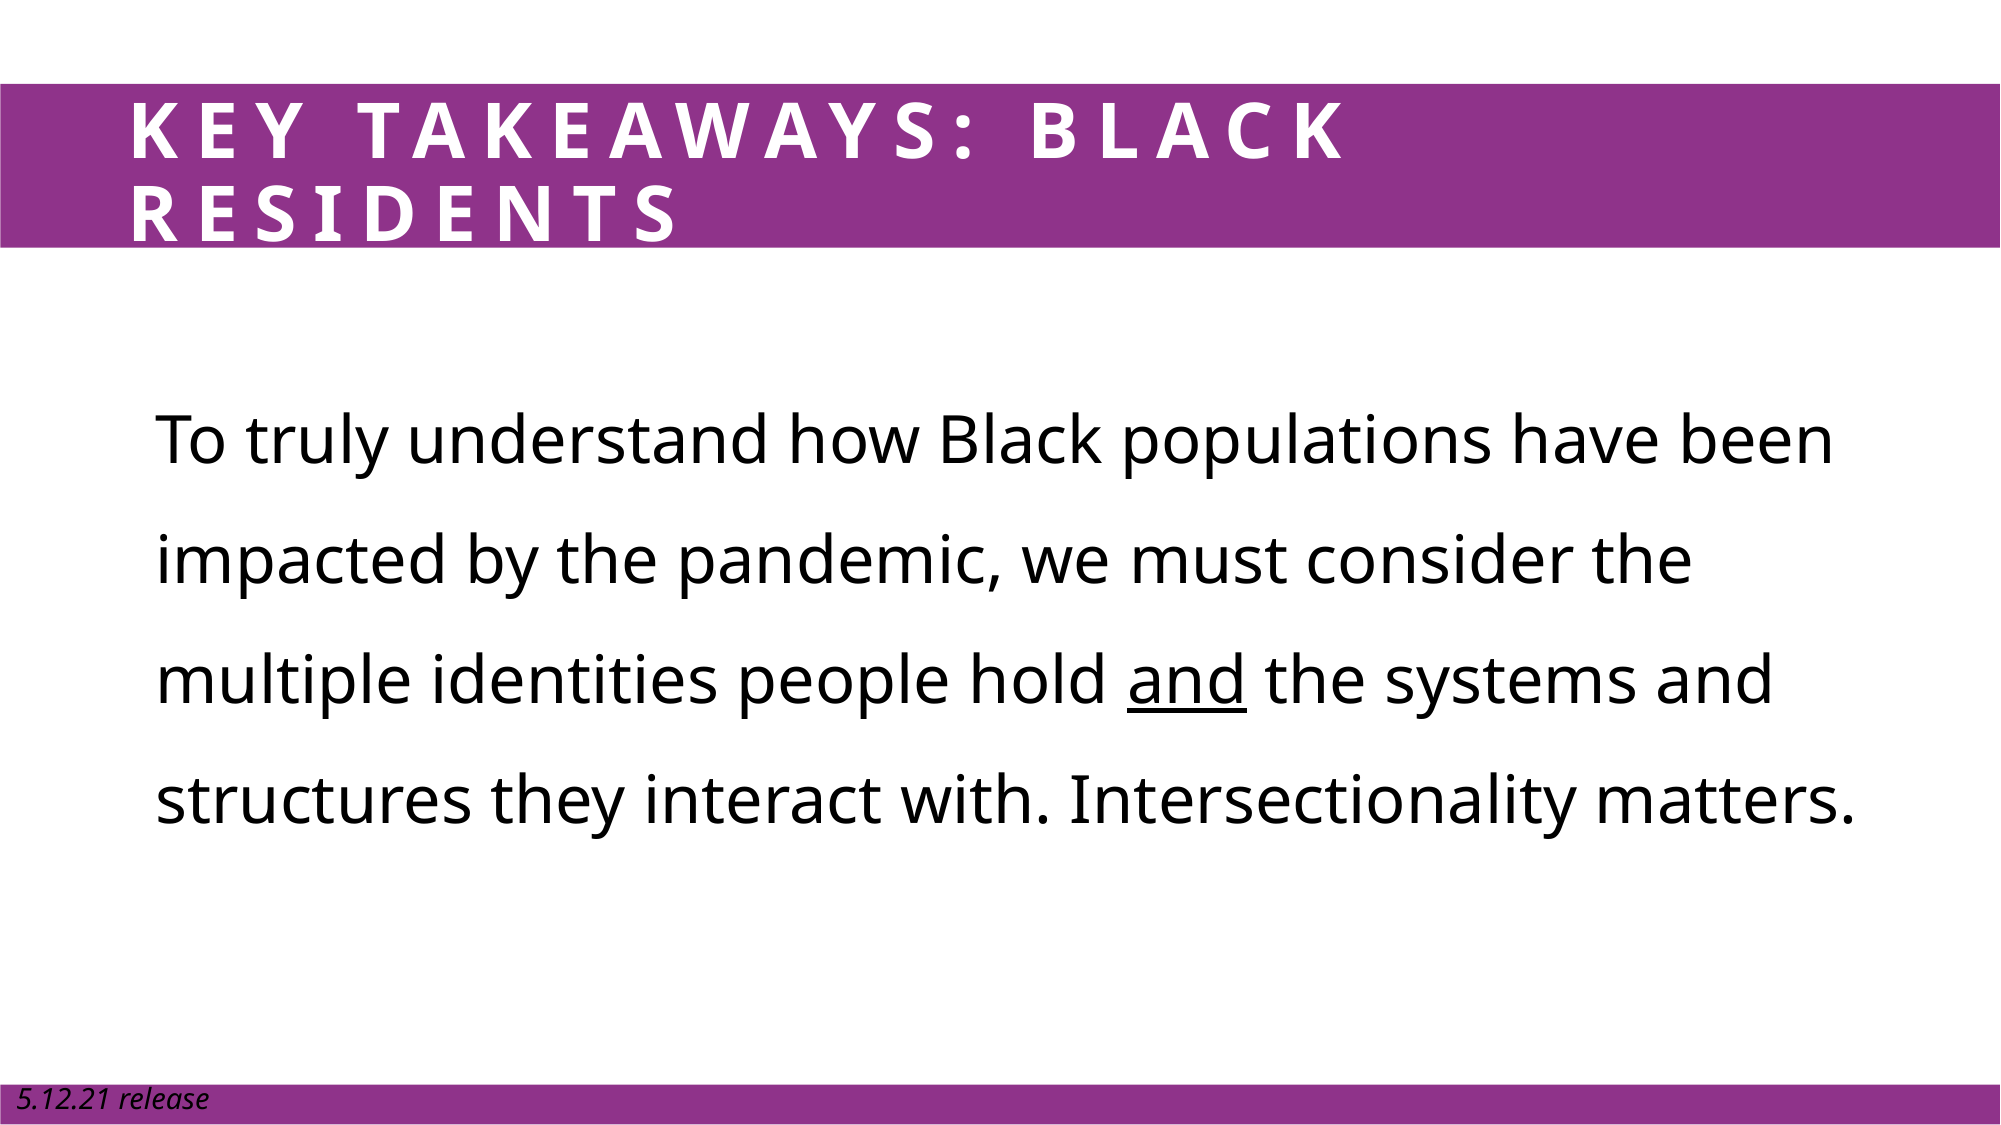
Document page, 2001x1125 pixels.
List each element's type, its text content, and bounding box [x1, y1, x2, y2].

text_box [1838, 82, 2000, 250]
text_box [230, 1083, 2000, 1125]
text_box [0, 82, 112, 250]
text_box 5.12.21 release [0, 1069, 230, 1125]
title KEY TAKEAWAYS: BLACK RESIDENTS [112, 73, 1838, 276]
list To truly understand how Black populations have been impacted by the pandemic, we must consider the multiple identities people hold and the systems and structures they interact with. Intersectionality matters. [112, 250, 1880, 1077]
